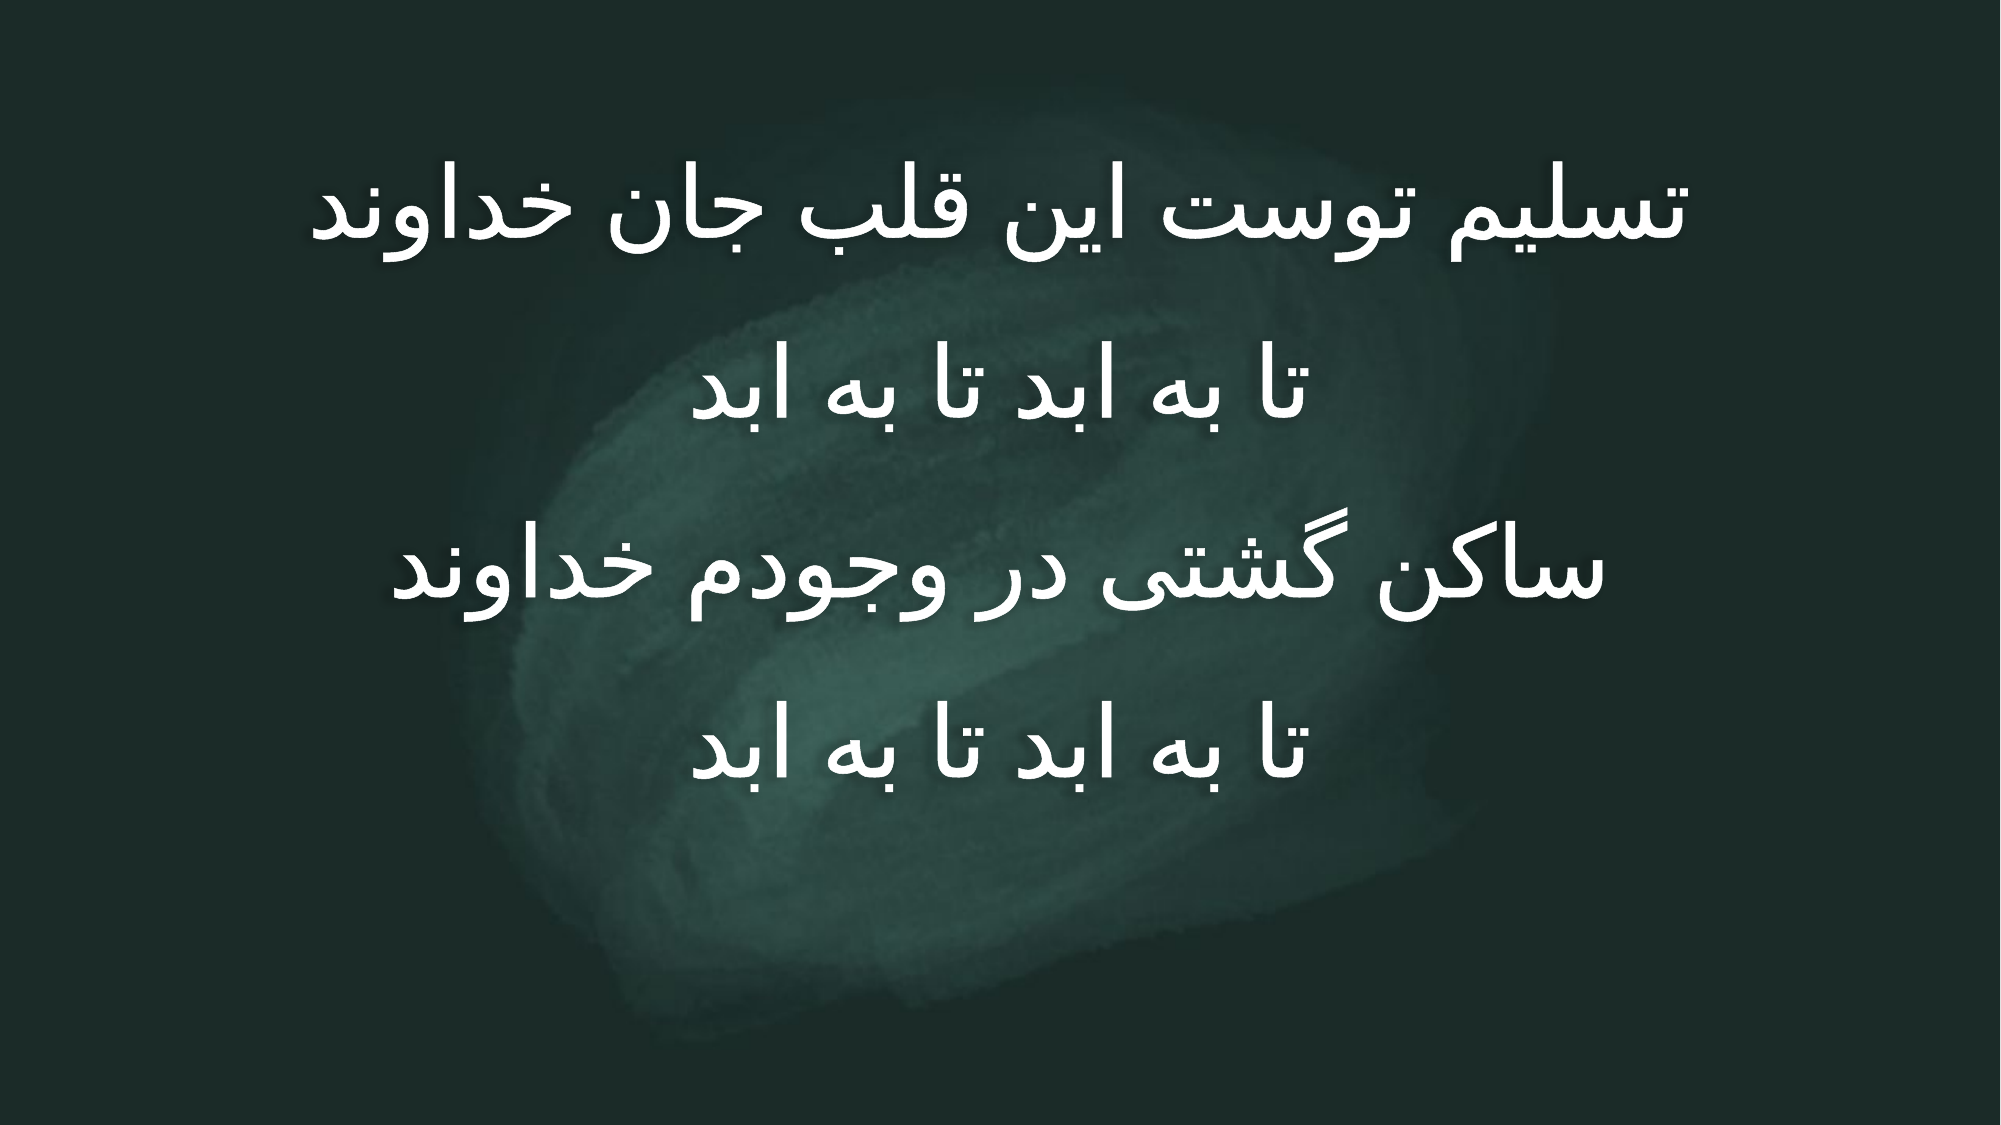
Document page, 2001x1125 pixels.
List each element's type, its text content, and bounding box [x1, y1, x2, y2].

text_box تسلیم توست این قلب جان خداوند تا به ابد تا به ابد ساکن گشتی در وجودم خداوند تا به ابد تا به ابد [0, 0, 2000, 1125]
